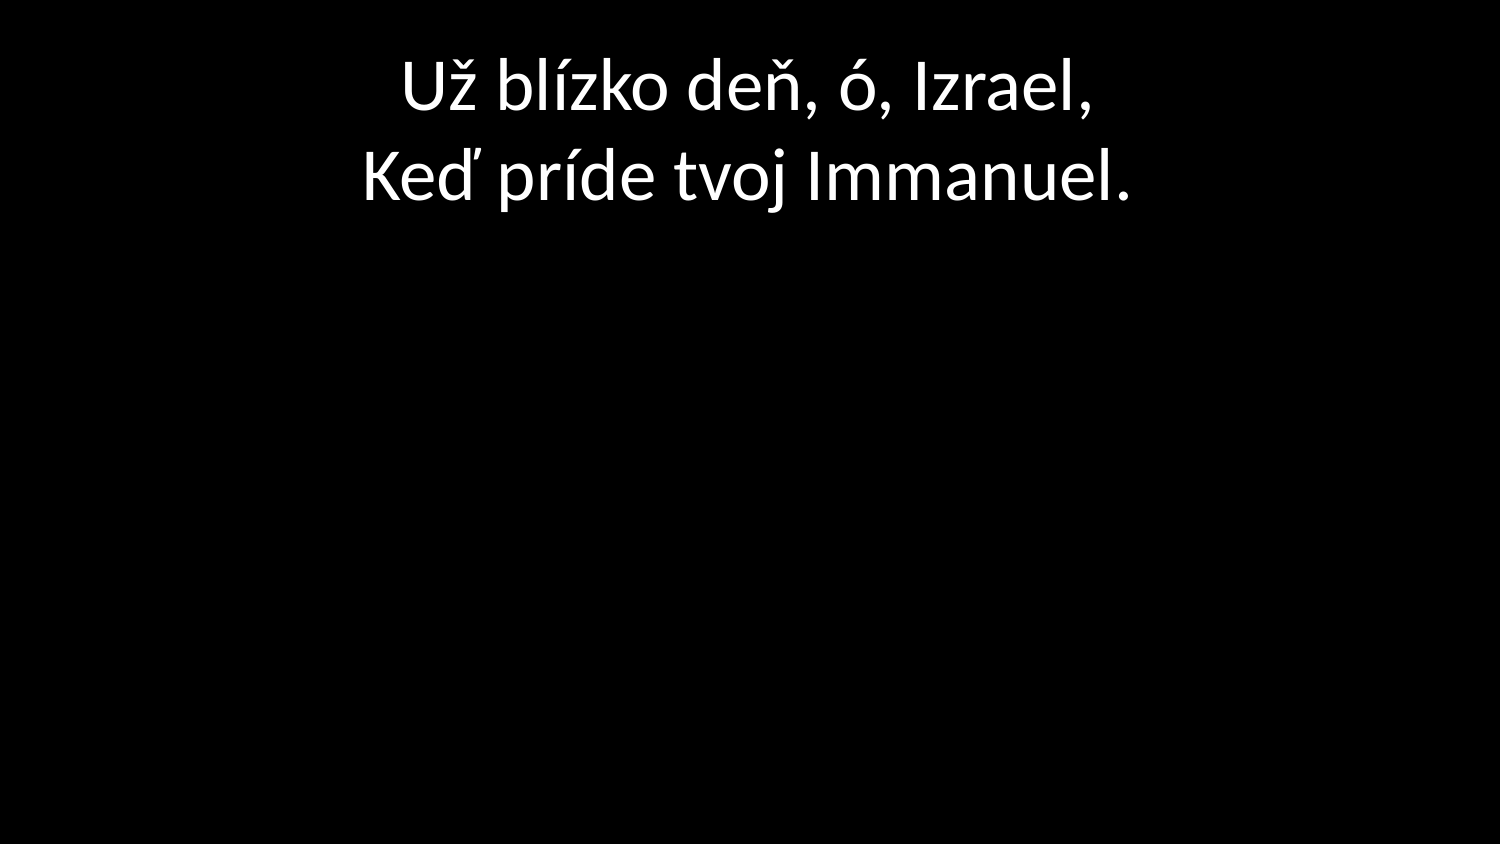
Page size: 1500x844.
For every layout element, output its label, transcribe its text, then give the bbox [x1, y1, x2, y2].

title Už blízko deň, ó, Izrael, Keď príde tvoj Immanuel. [21, 27, 1476, 825]
